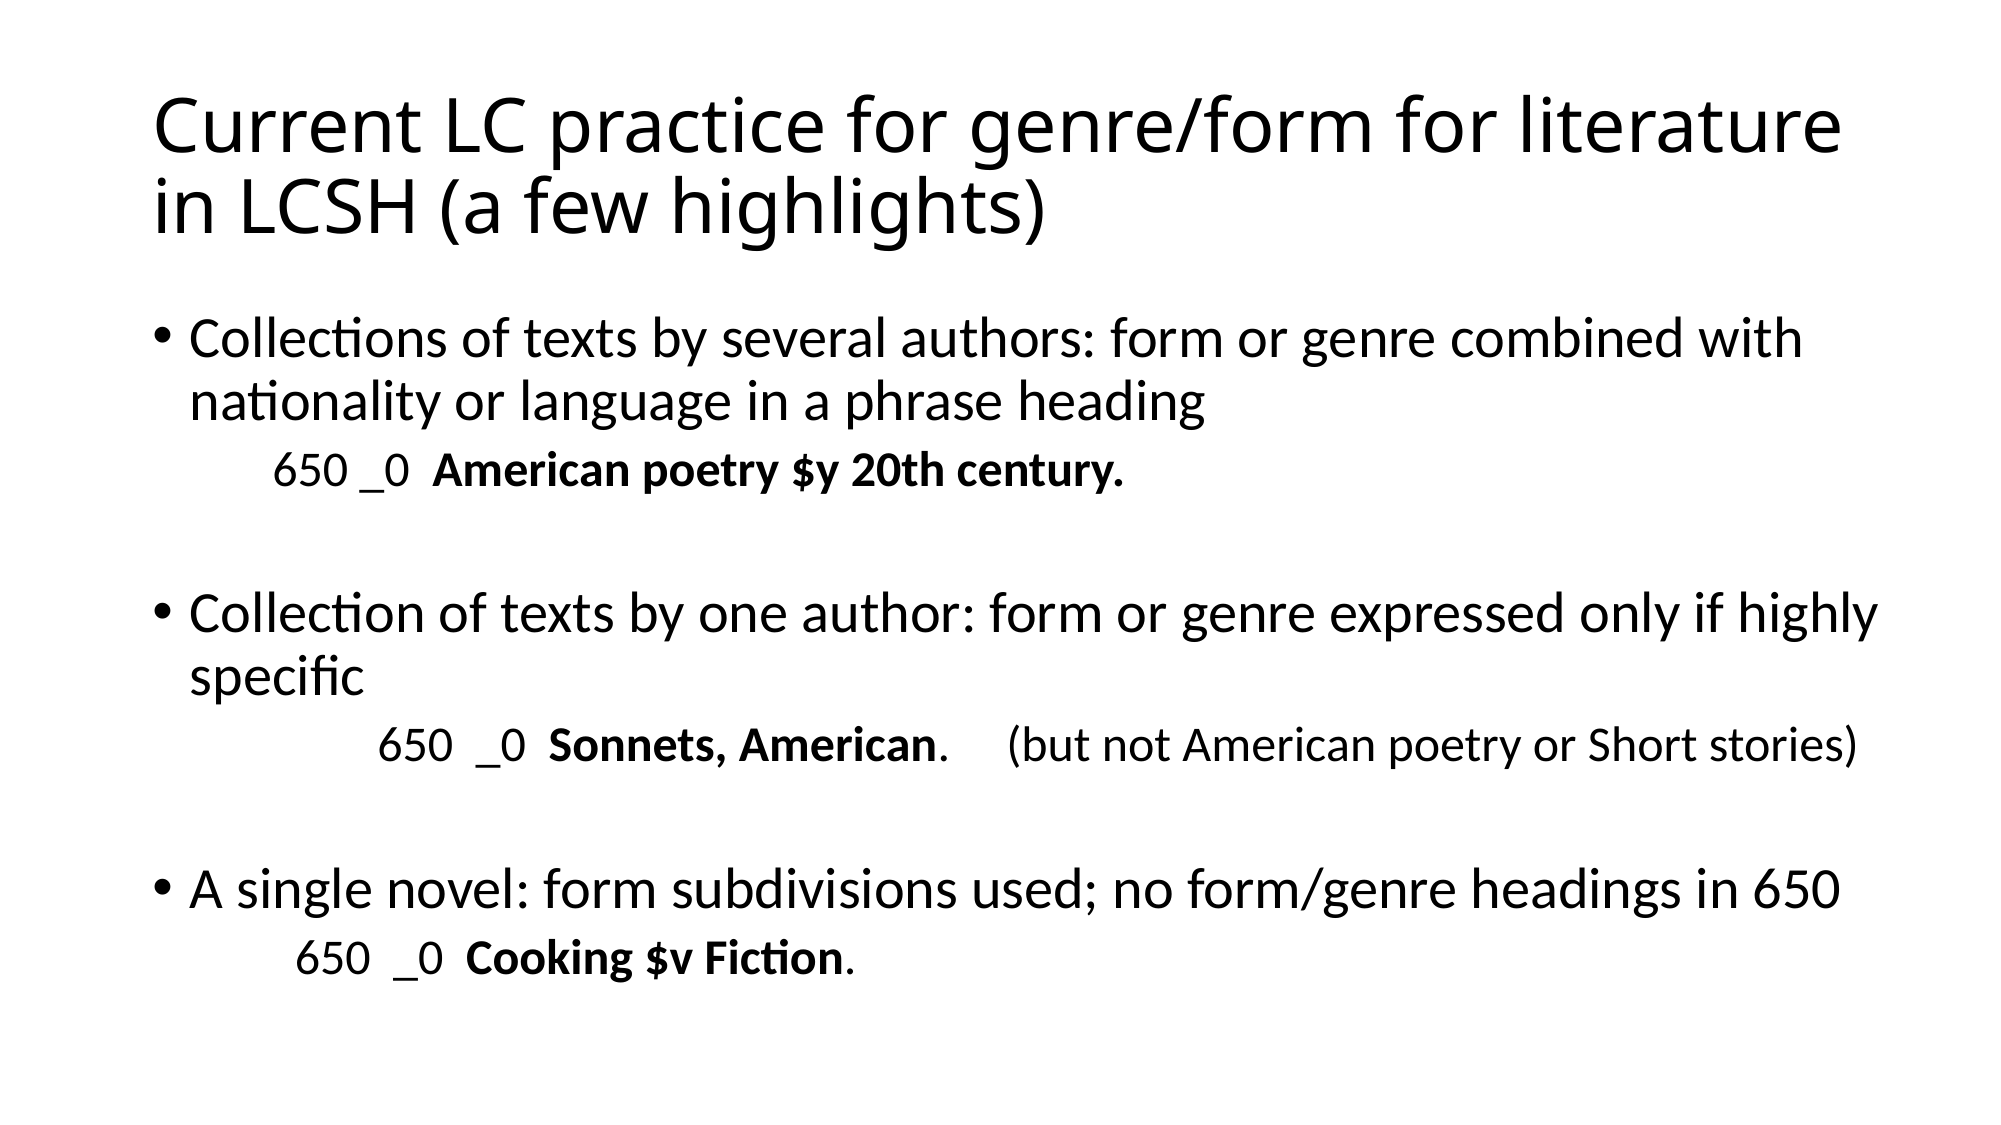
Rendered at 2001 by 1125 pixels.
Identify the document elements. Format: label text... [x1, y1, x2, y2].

list Collections of texts by several authors: form or genre combined with nationality or language in a phrase heading 650 _0 American poetry $y 20th century. Collection of texts by one author: form or genre expressed only if highly specific 650 _0 Sonnets, American. (but not American poetry or Short stories) A single novel: form subdivisions used; no form/genre headings in 650 650 _0 Cooking $v Fiction. [137, 299, 1920, 1014]
title Current LC practice for genre/form for literature in LCSH (a few highlights) [137, 59, 1863, 278]
